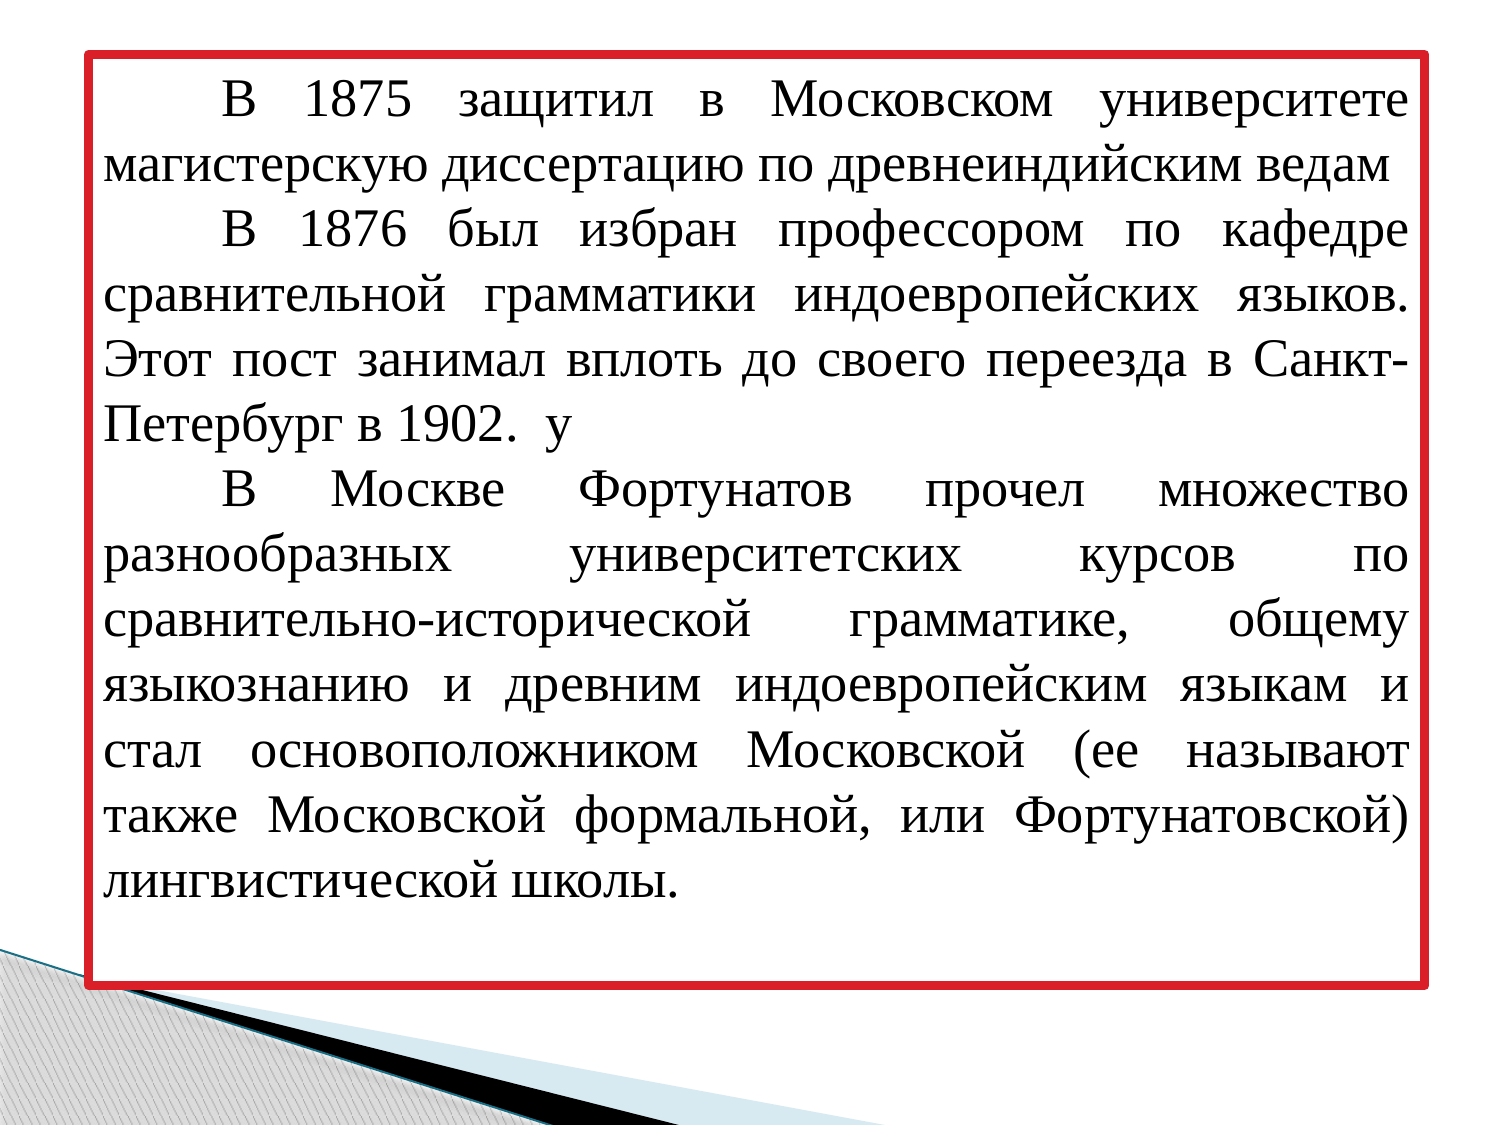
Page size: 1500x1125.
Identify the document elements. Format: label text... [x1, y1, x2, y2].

list В 1875 защитил в Московском университете магистерскую диссертацию по древнеиндийским ведам В 1876 был избран профессором по кафедре сравнительной грамматики индоевропейских языков. Этот пост занимал вплоть до своего переезда в Санкт-Петербург в 1902. у В Москве Фортунатов прочел множество разнообразных университетских курсов по сравнительно-исторической грамматике, общему языкознанию и древним индоевропейским языкам и стал основоположником Московской (ее называют также Московской формальной, или Фортунатовской) лингвистической школы. [84, 50, 1429, 990]
